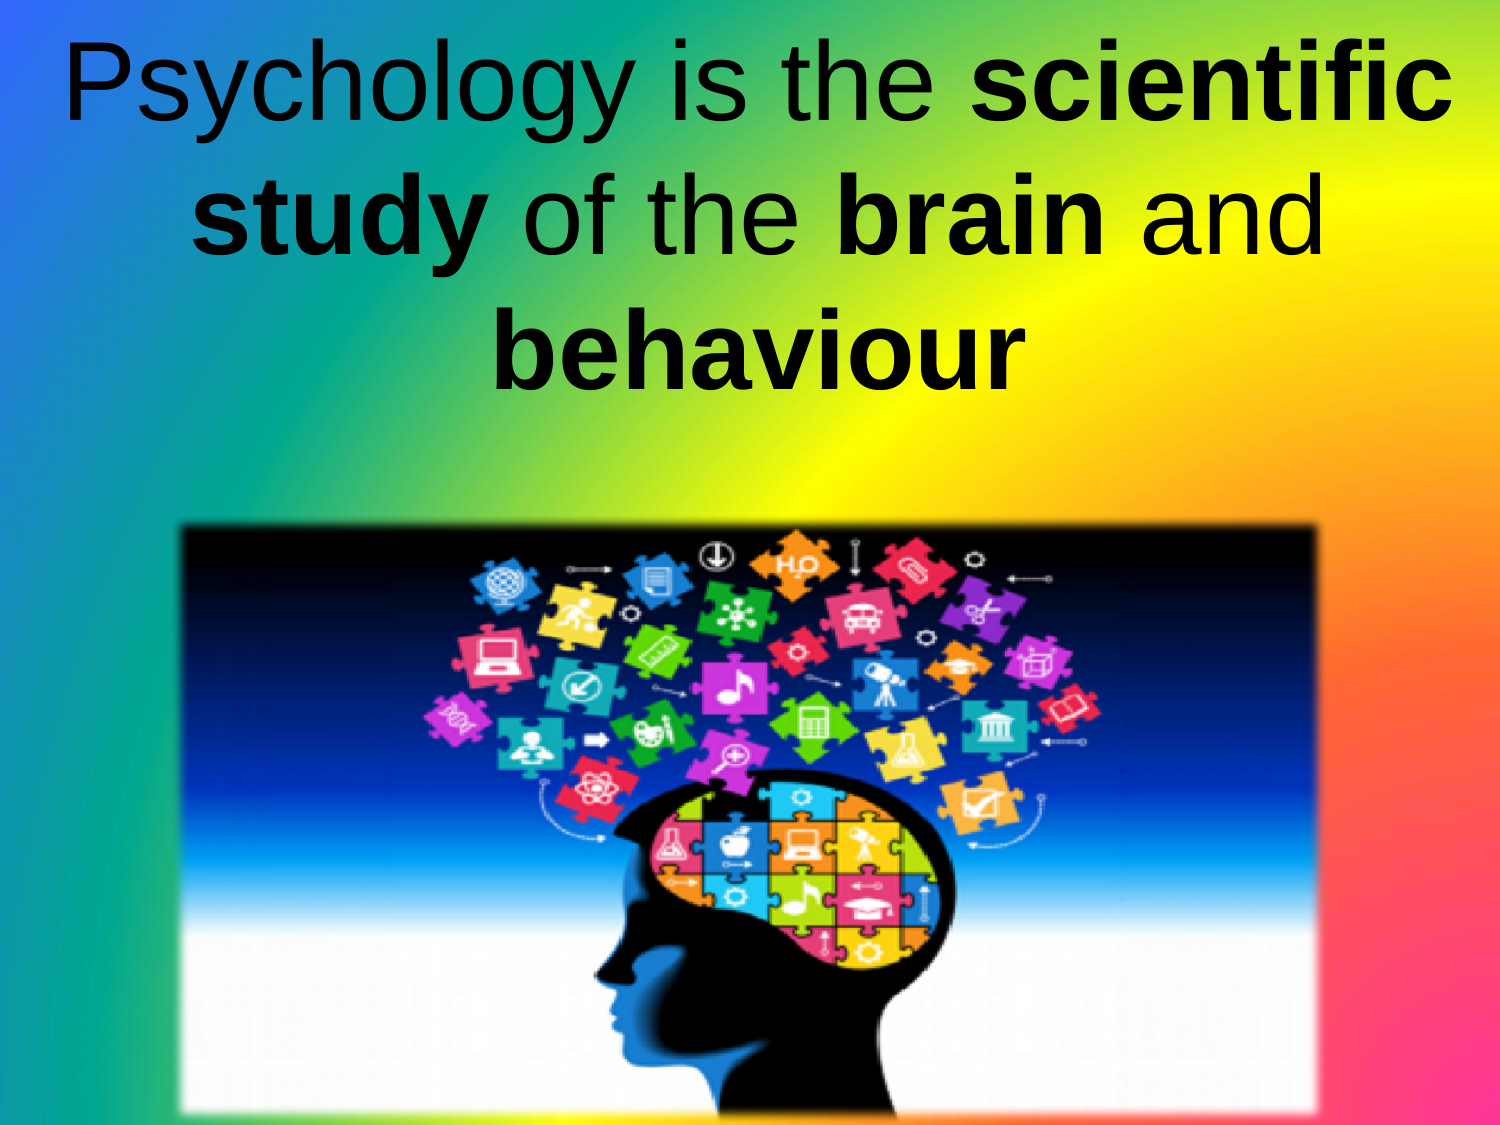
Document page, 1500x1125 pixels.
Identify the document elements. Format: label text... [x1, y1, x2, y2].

picture [0, 0, 1500, 1125]
list Psychology is the scientific study of the brain and behaviour [17, 0, 1500, 1005]
